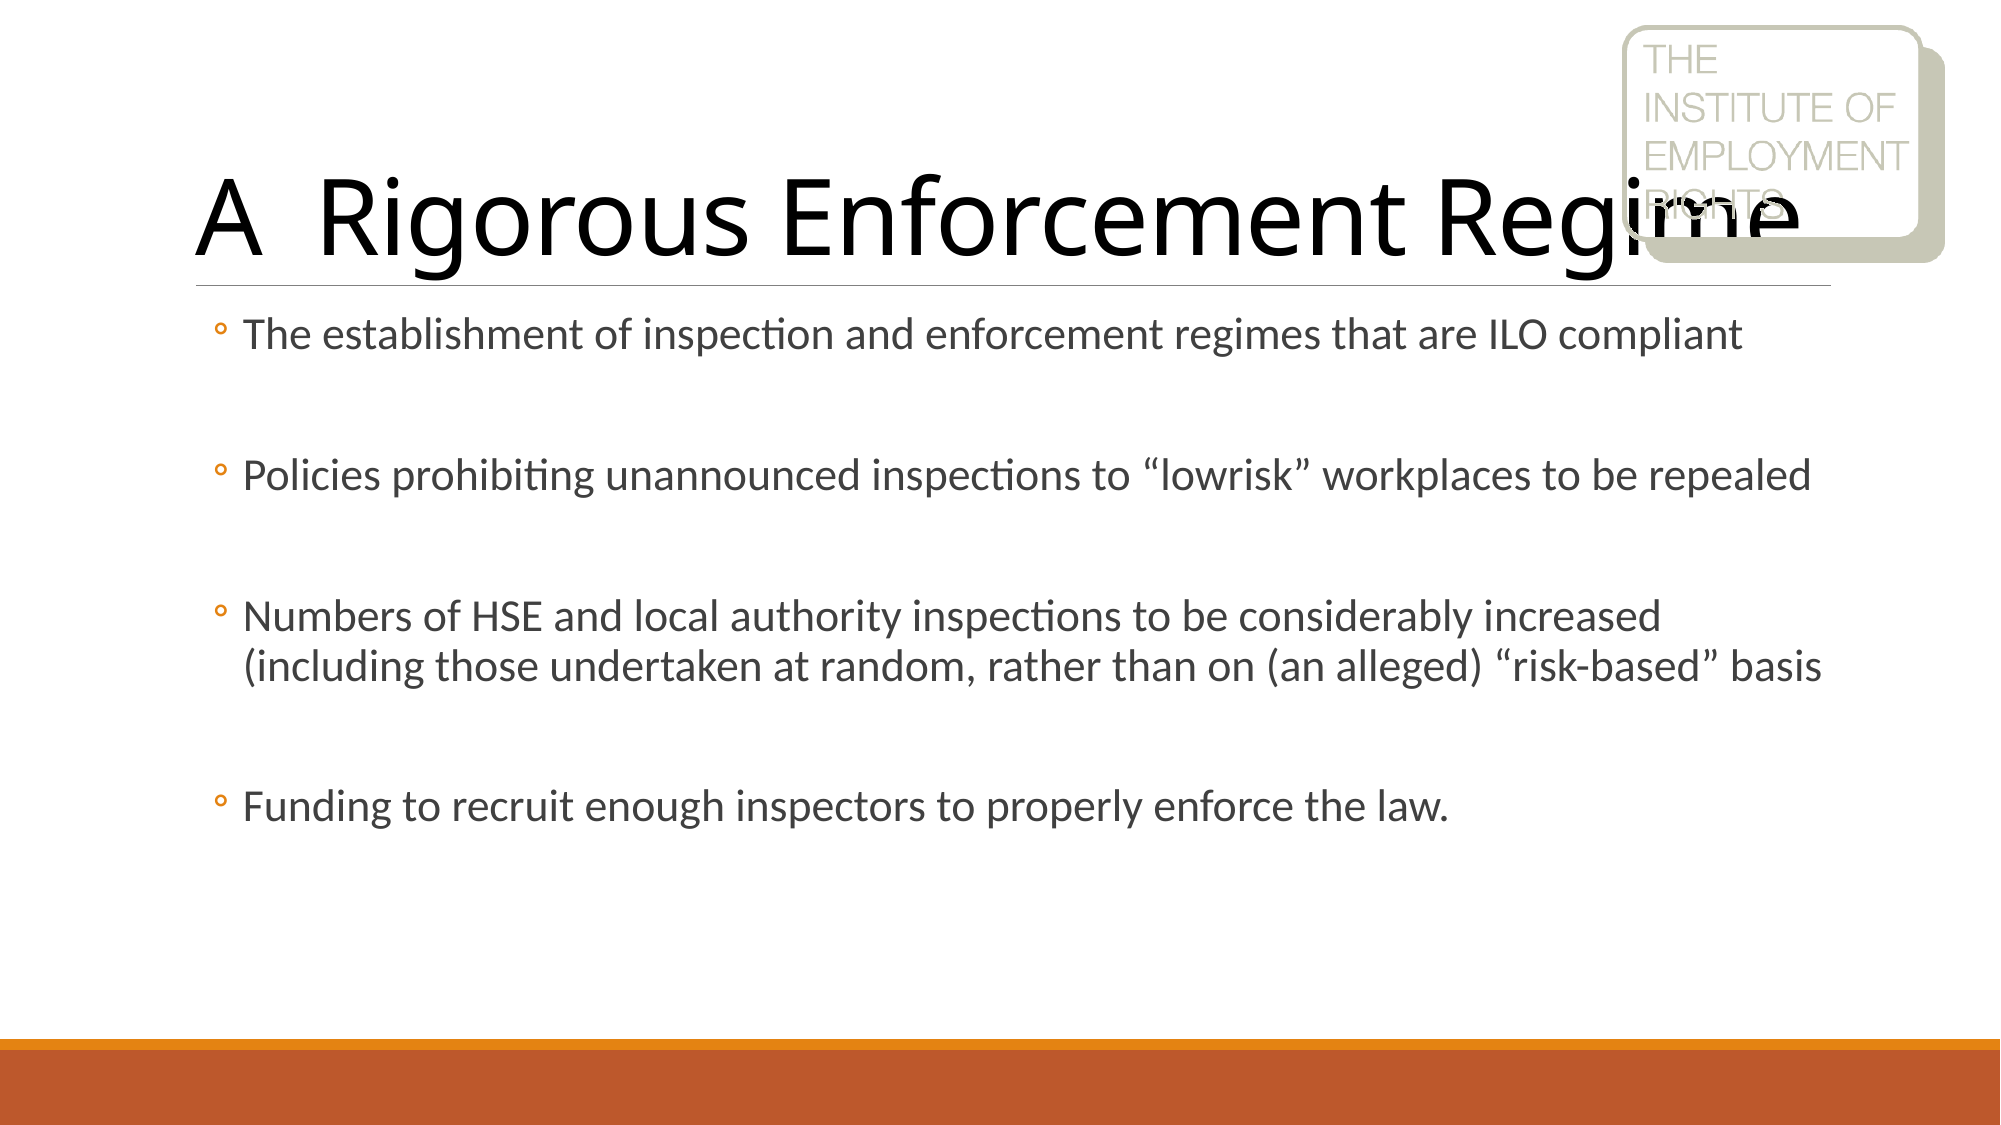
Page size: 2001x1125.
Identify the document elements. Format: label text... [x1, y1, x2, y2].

picture [1622, 24, 1946, 263]
title A Rigorous Enforcement Regime [180, 47, 1830, 285]
list The establishment of inspection and enforcement regimes that are ILO compliant Policies prohibiting unannounced inspections to “lowrisk” workplaces to be repealed Numbers of HSE and local authority inspections to be considerably increased (including those undertaken at random, rather than on (an alleged) “risk-based” basis Funding to recruit enough inspectors to properly enforce the law. [180, 302, 1830, 963]
